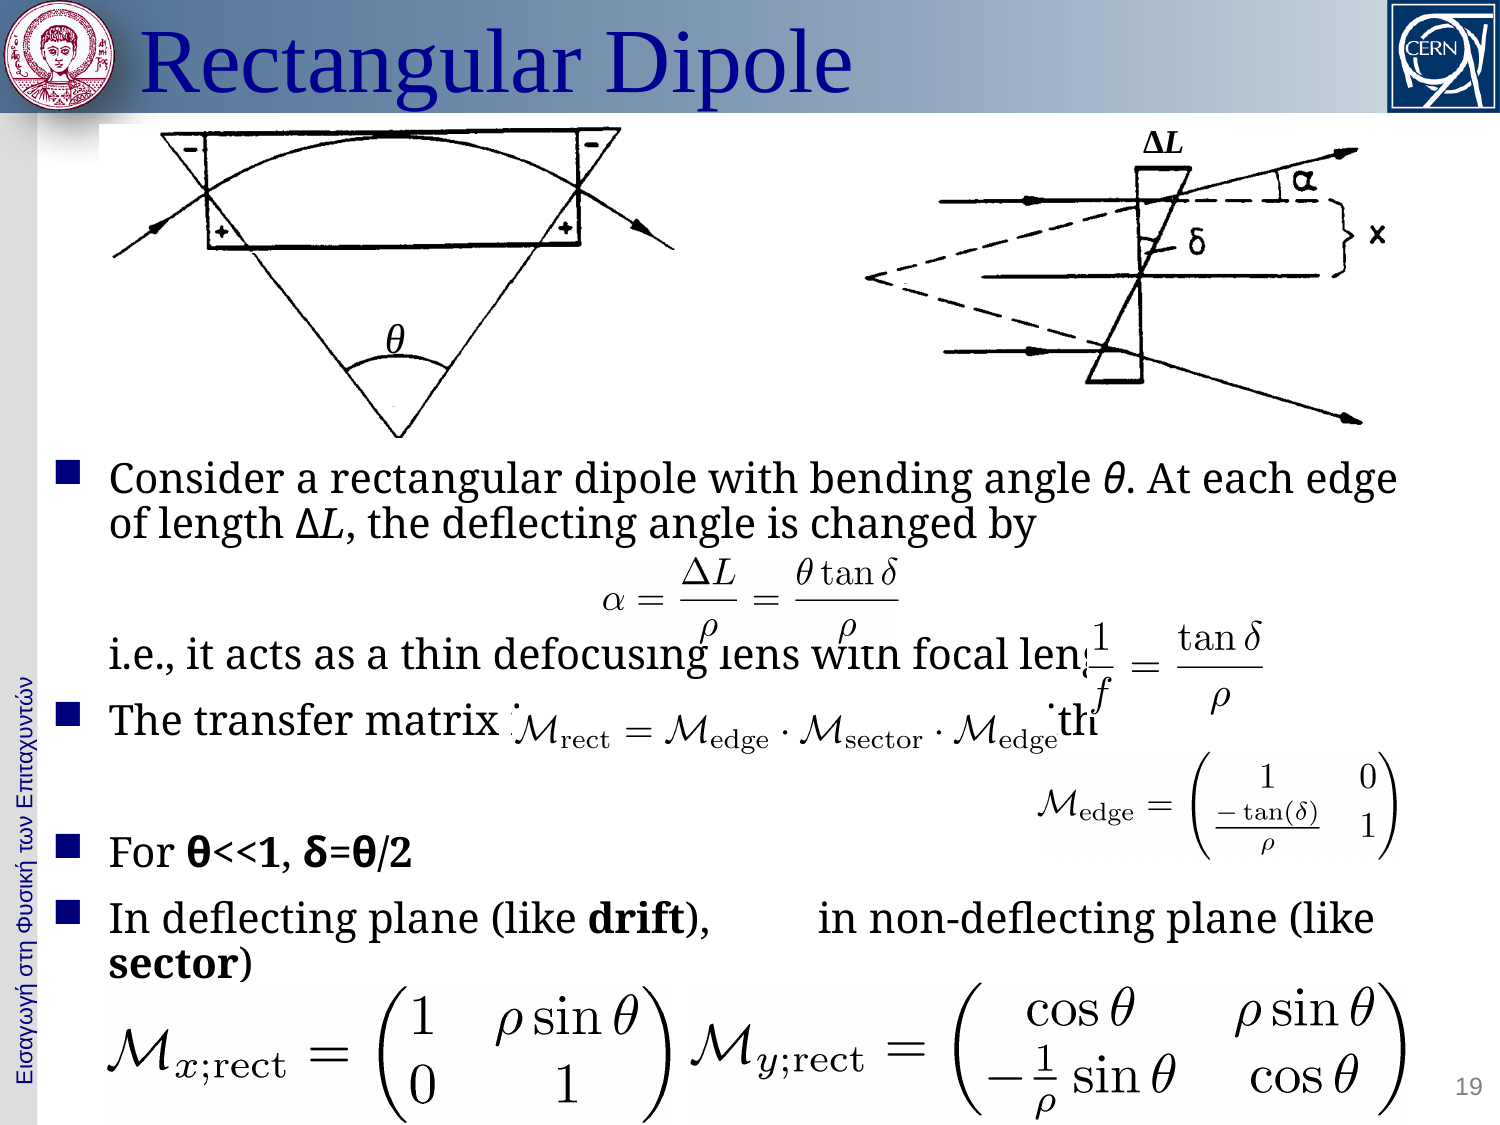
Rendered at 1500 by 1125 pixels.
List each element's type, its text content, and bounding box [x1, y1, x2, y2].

text_box Consider a rectangular dipole with bending angle θ. At each edge of length ΔL, the deflecting angle is changed by i.e., it acts as a thin defocusing lens with focal length The transfer matrix is with For θ<<1, δ=θ/2 In deflecting plane (like drift), in non-deflecting plane (like sector) [37, 450, 1463, 1100]
picture [1387, 0, 1500, 113]
picture [687, 979, 1406, 1125]
title Rectangular Dipole [124, 12, 1363, 101]
picture [105, 982, 676, 1125]
picture [599, 554, 901, 646]
picture [0, 0, 128, 125]
text_box ΔL [1072, 112, 1256, 123]
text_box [99, 124, 1388, 438]
picture [1087, 618, 1263, 717]
picture [512, 712, 1400, 861]
